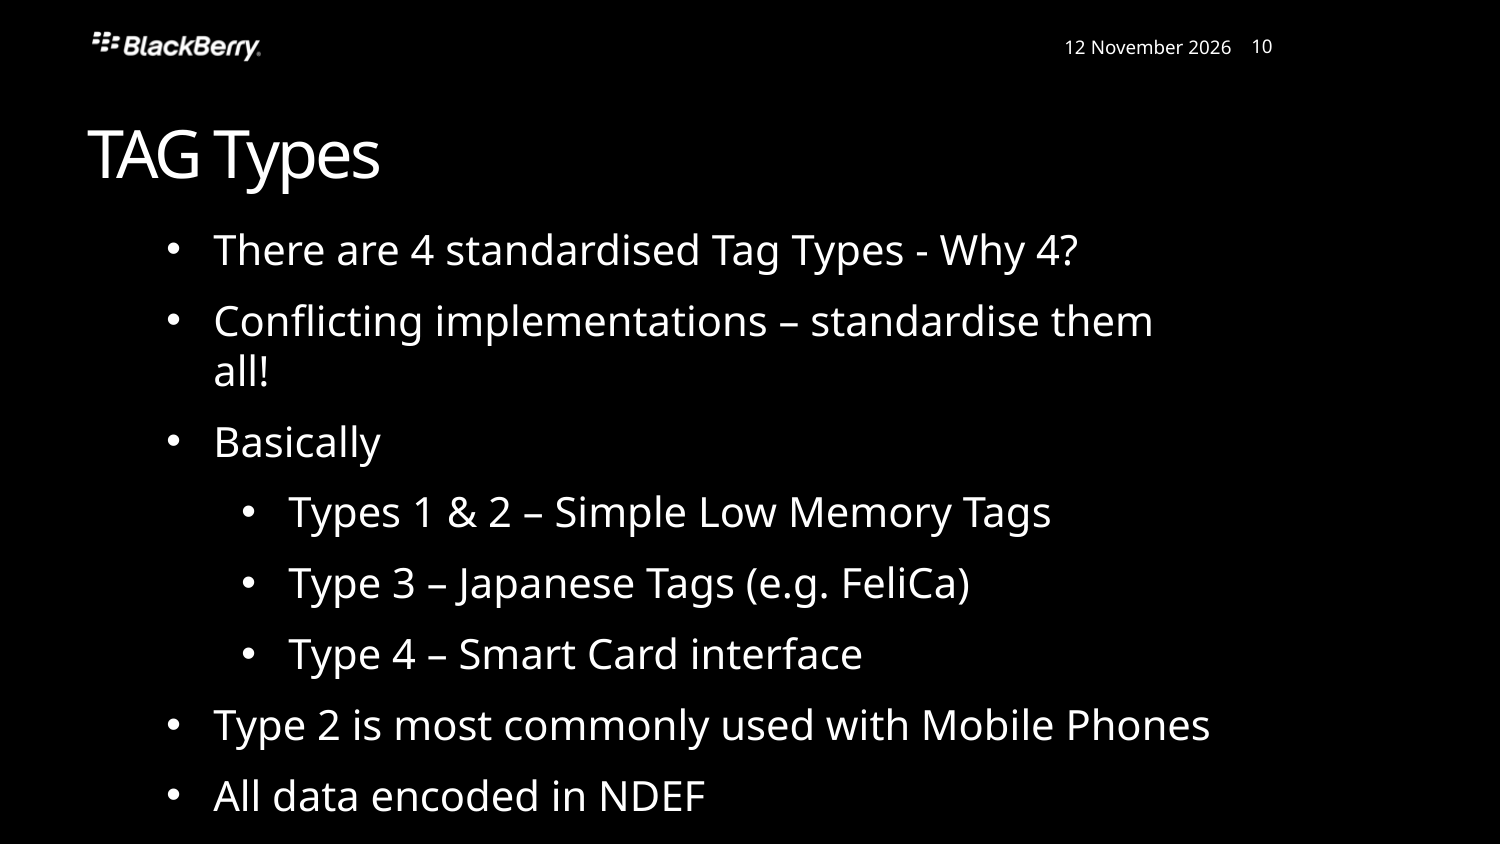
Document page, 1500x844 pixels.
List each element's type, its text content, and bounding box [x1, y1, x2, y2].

text_box TAG Types [72, 114, 926, 201]
picture [87, 29, 266, 64]
text_box There are 4 standardised Tag Types - Why 4? Conflicting implementations – standardise them all! Basically Types 1 & 2 – Simple Low Memory Tags Type 3 – Japanese Tags (e.g. FeliCa) Type 4 – Smart Card interface Type 2 is most commonly used with Mobile Phones All data encoded in NDEF [77, 216, 1234, 768]
